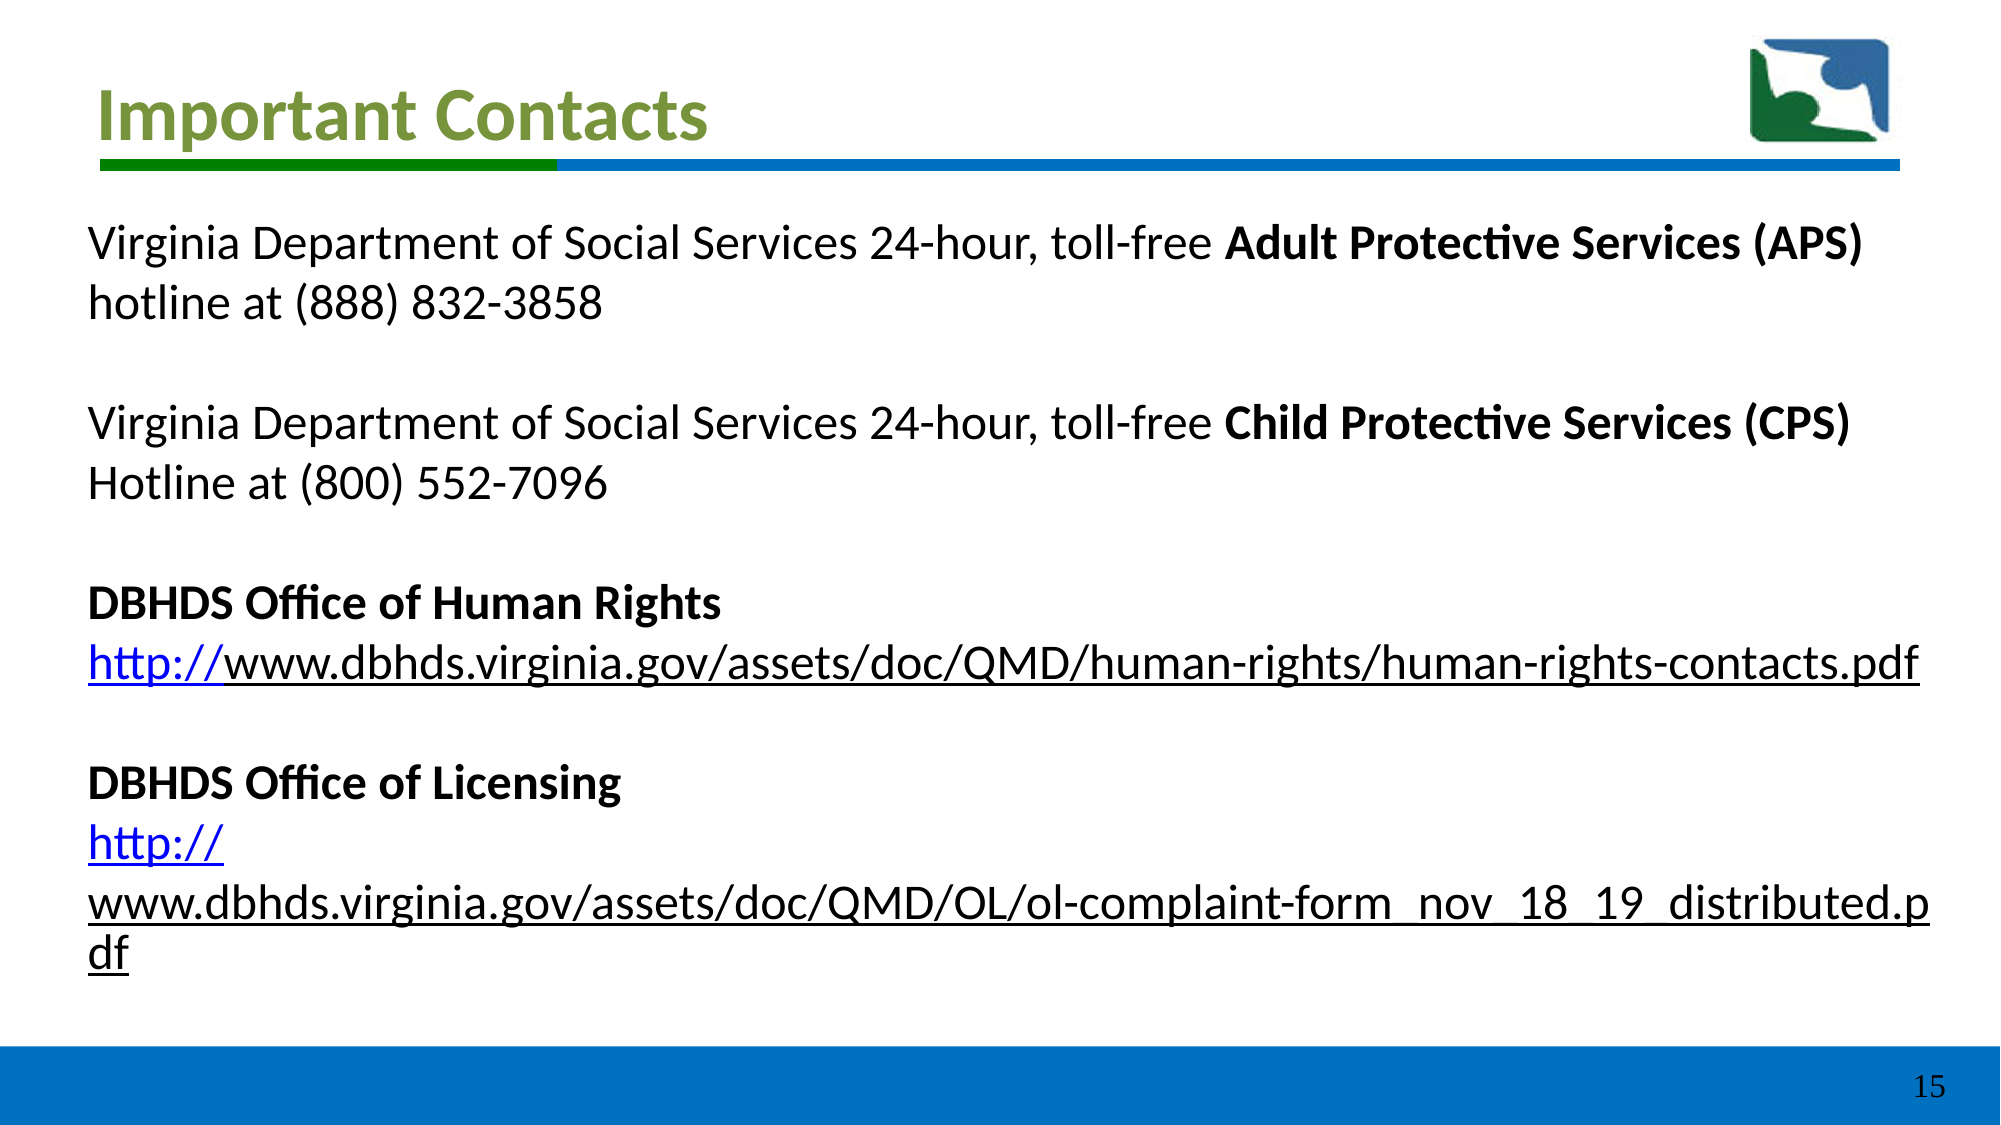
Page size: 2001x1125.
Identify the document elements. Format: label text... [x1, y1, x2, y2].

text_box Virginia Department of Social Services 24-hour, toll-free Adult Protective Services (APS) hotline at (888) 832-3858 Virginia Department of Social Services 24-hour, toll-free Child Protective Services (CPS) Hotline at (800) 552-7096 DBHDS Office of Human Rights http://www.dbhds.virginia.gov/assets/doc/QMD/human-rights/human-rights-contacts.pdf DBHDS Office of Licensing http://www.dbhds.virginia.gov/assets/doc/QMD/OL/ol-complaint-form_nov_18_19_distributed.pdf [72, 201, 1953, 997]
title Important Contacts [96, 63, 1797, 157]
slide_number 15 [1901, 1085, 2000, 1125]
picture [1745, 34, 1902, 152]
